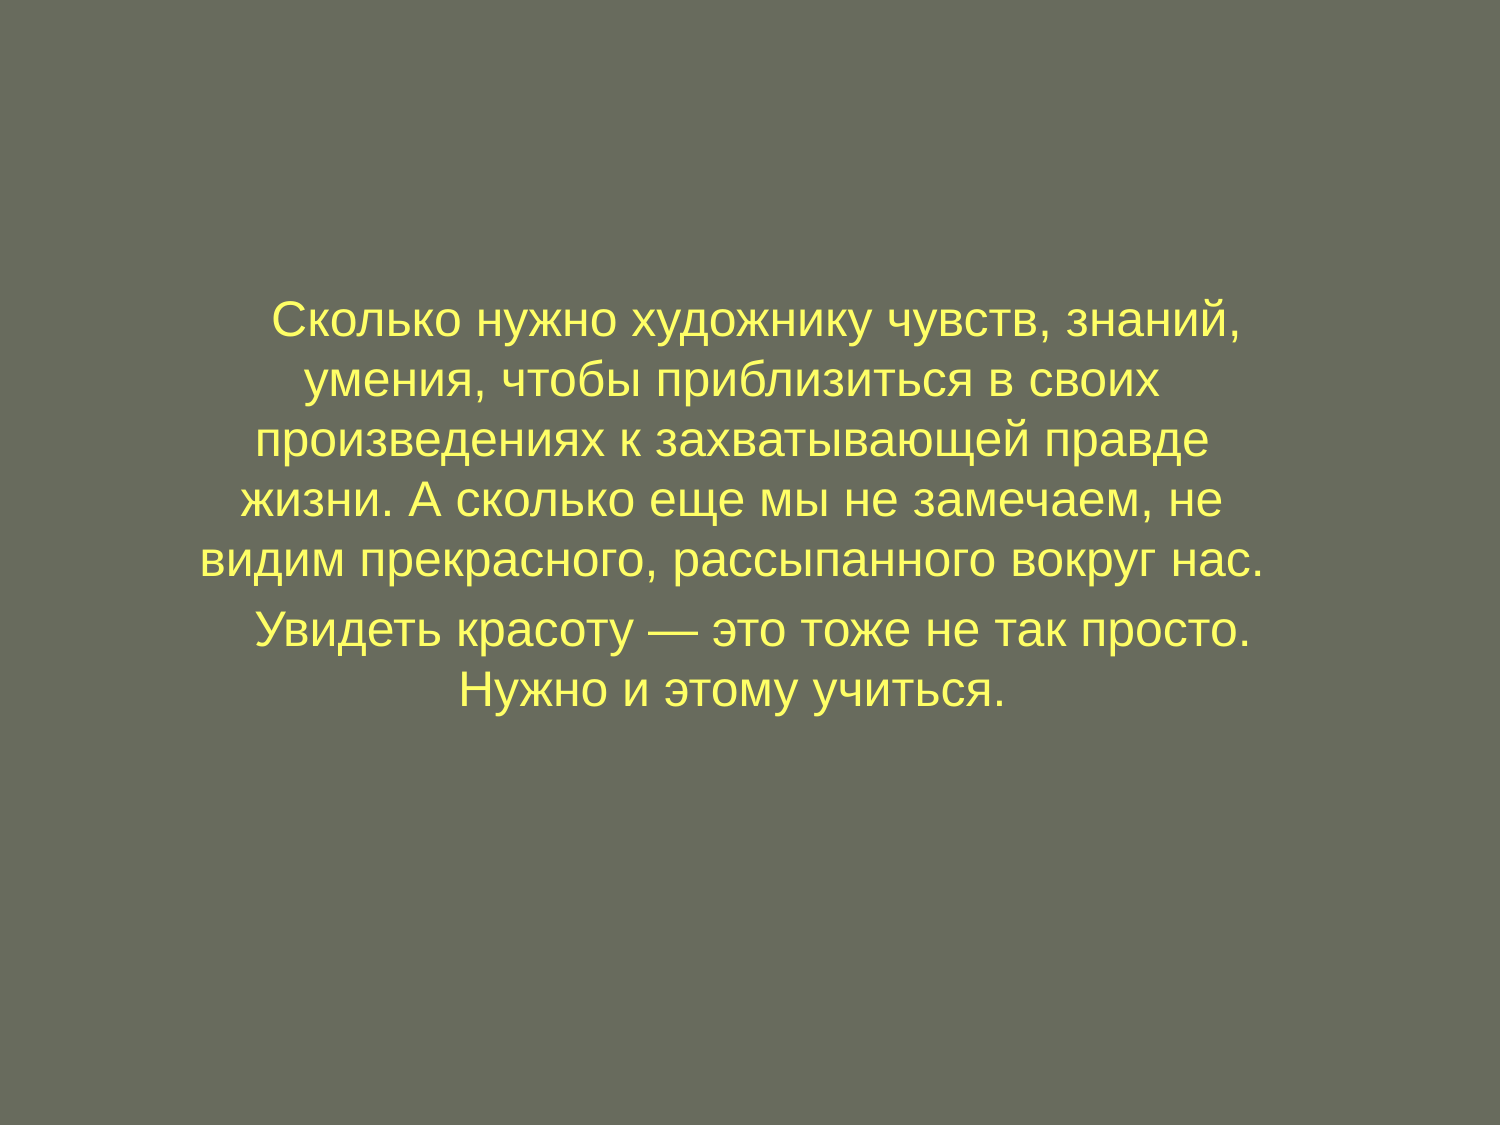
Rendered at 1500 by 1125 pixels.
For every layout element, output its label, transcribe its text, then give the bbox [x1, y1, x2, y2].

list Сколько нужно художнику чувств, знаний, умения, чтобы приблизиться в своих произведениях к захватывающей правде жизни. А сколько еще мы не замечаем, не видим прекрасного, рассыпанного вокруг нас. Увидеть красоту — это тоже не так просто. Нужно и этому учиться. [115, 278, 1294, 905]
